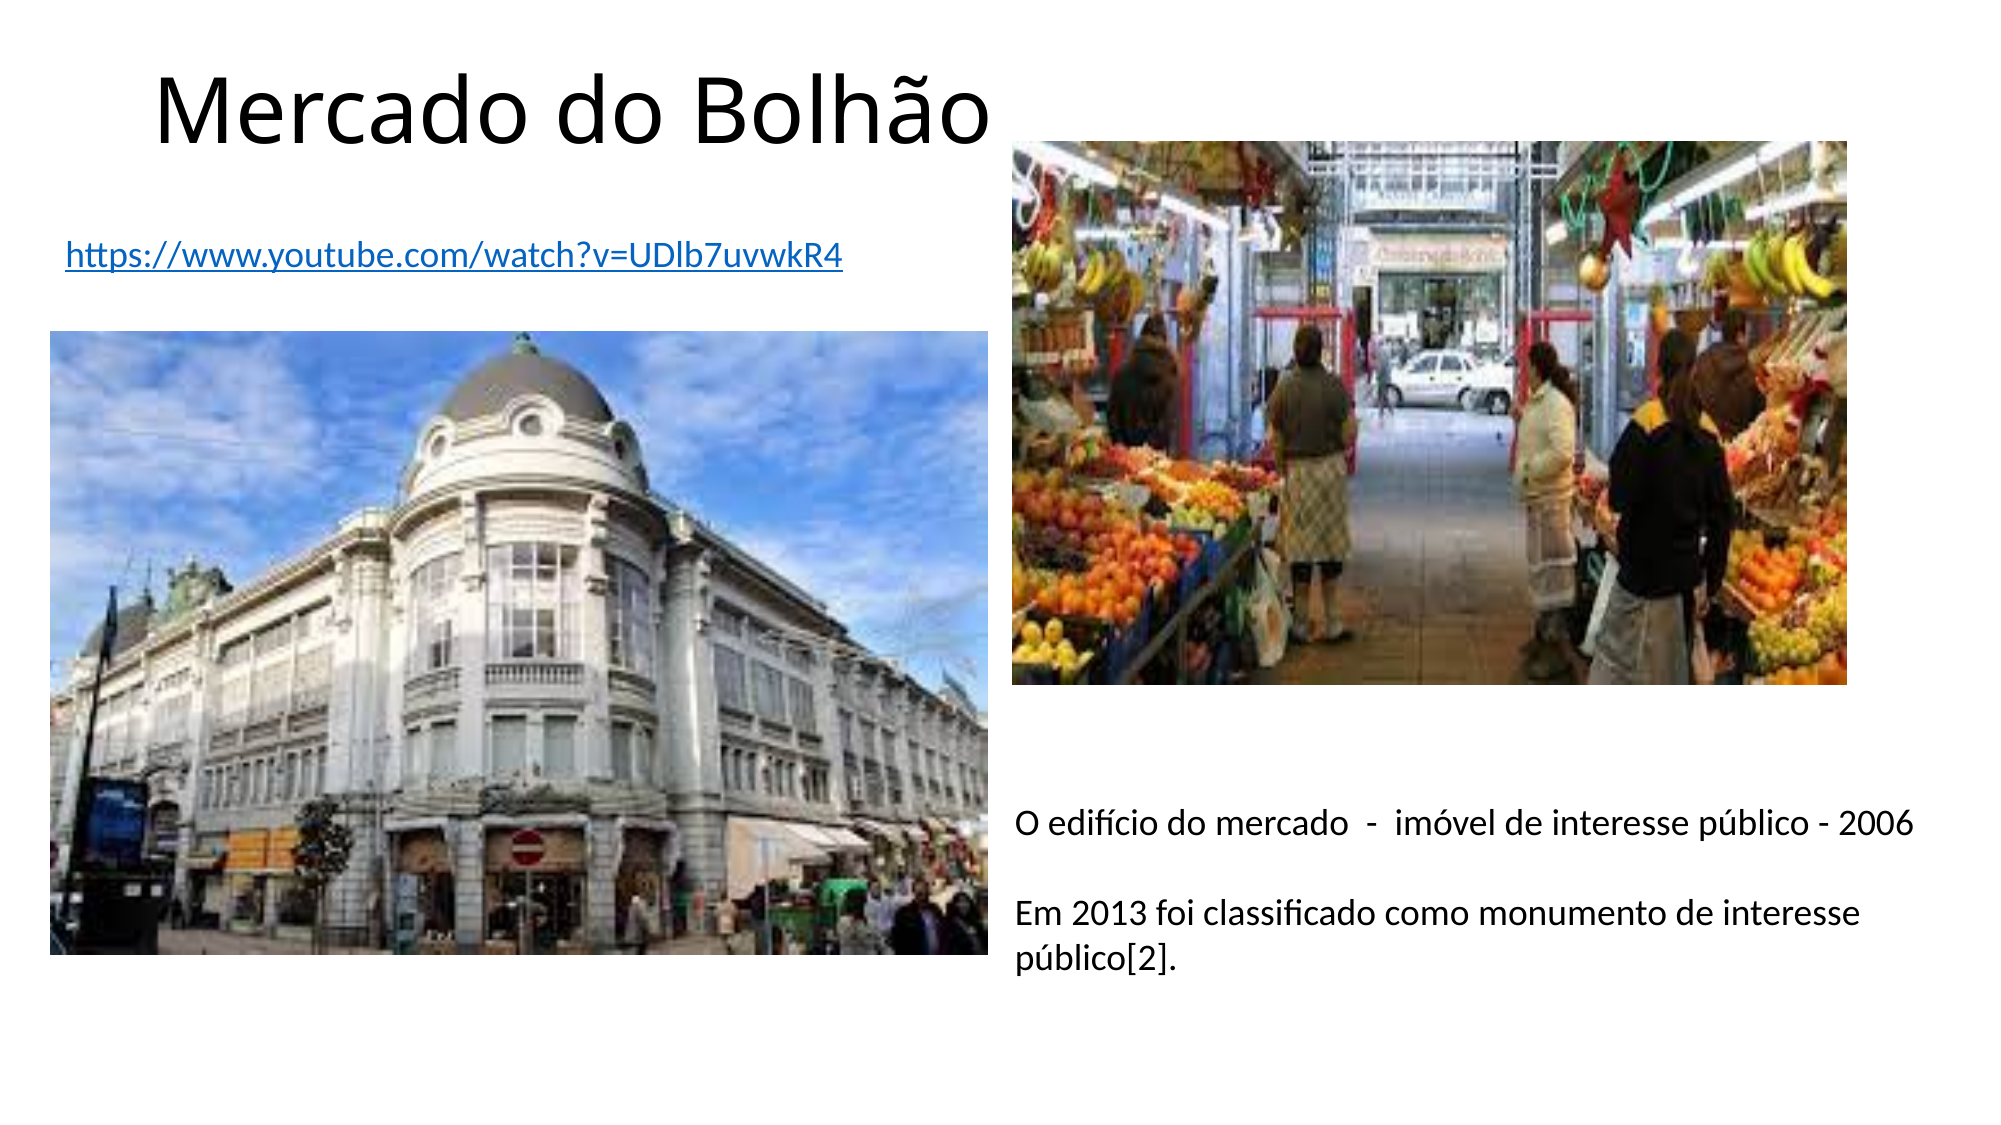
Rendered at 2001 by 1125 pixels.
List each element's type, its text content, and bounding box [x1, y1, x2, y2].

title Mercado do Bolhão [137, 59, 1863, 278]
picture [50, 331, 988, 955]
text_box https://www.youtube.com/watch?v=UDlb7uvwkR4 [50, 222, 1012, 328]
text_box O edifício do mercado - imóvel de interesse público - 2006 Em 2013 foi classificado como monumento de interesse público[2]. [999, 790, 1980, 986]
picture [1012, 141, 1847, 685]
